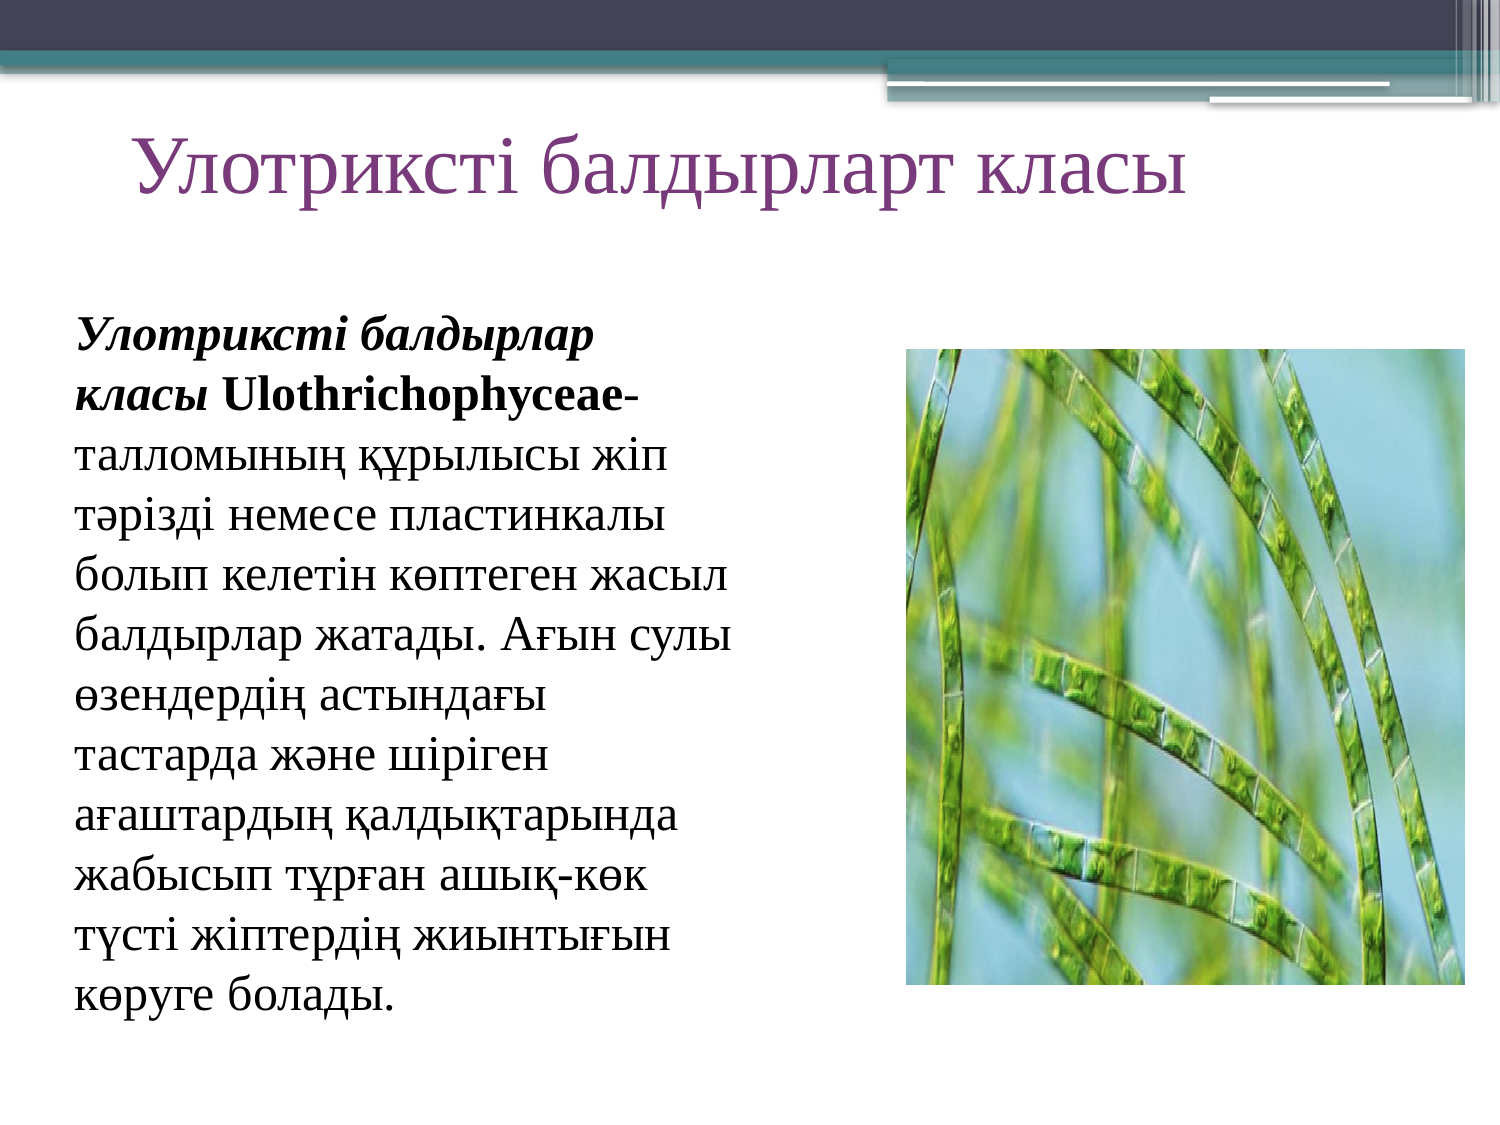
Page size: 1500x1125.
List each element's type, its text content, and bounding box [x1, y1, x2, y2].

title Улотриксті балдырларт класы [114, 66, 1465, 254]
list Улотриксті балдырлар класы Ulоthrісhорhусеае-талломының құрылысы жіп тәрізді немесе пластинкалы болып келетін көптеген жасыл балдырлар жатады. Ағын сулы өзендердің астындағы тастарда және шіріген ағаштардың қалдықтарында жабысып тұрған ашық-көк түсті жіптердің жиынтығын көруге болады. [0, 172, 750, 939]
picture [905, 349, 1466, 985]
